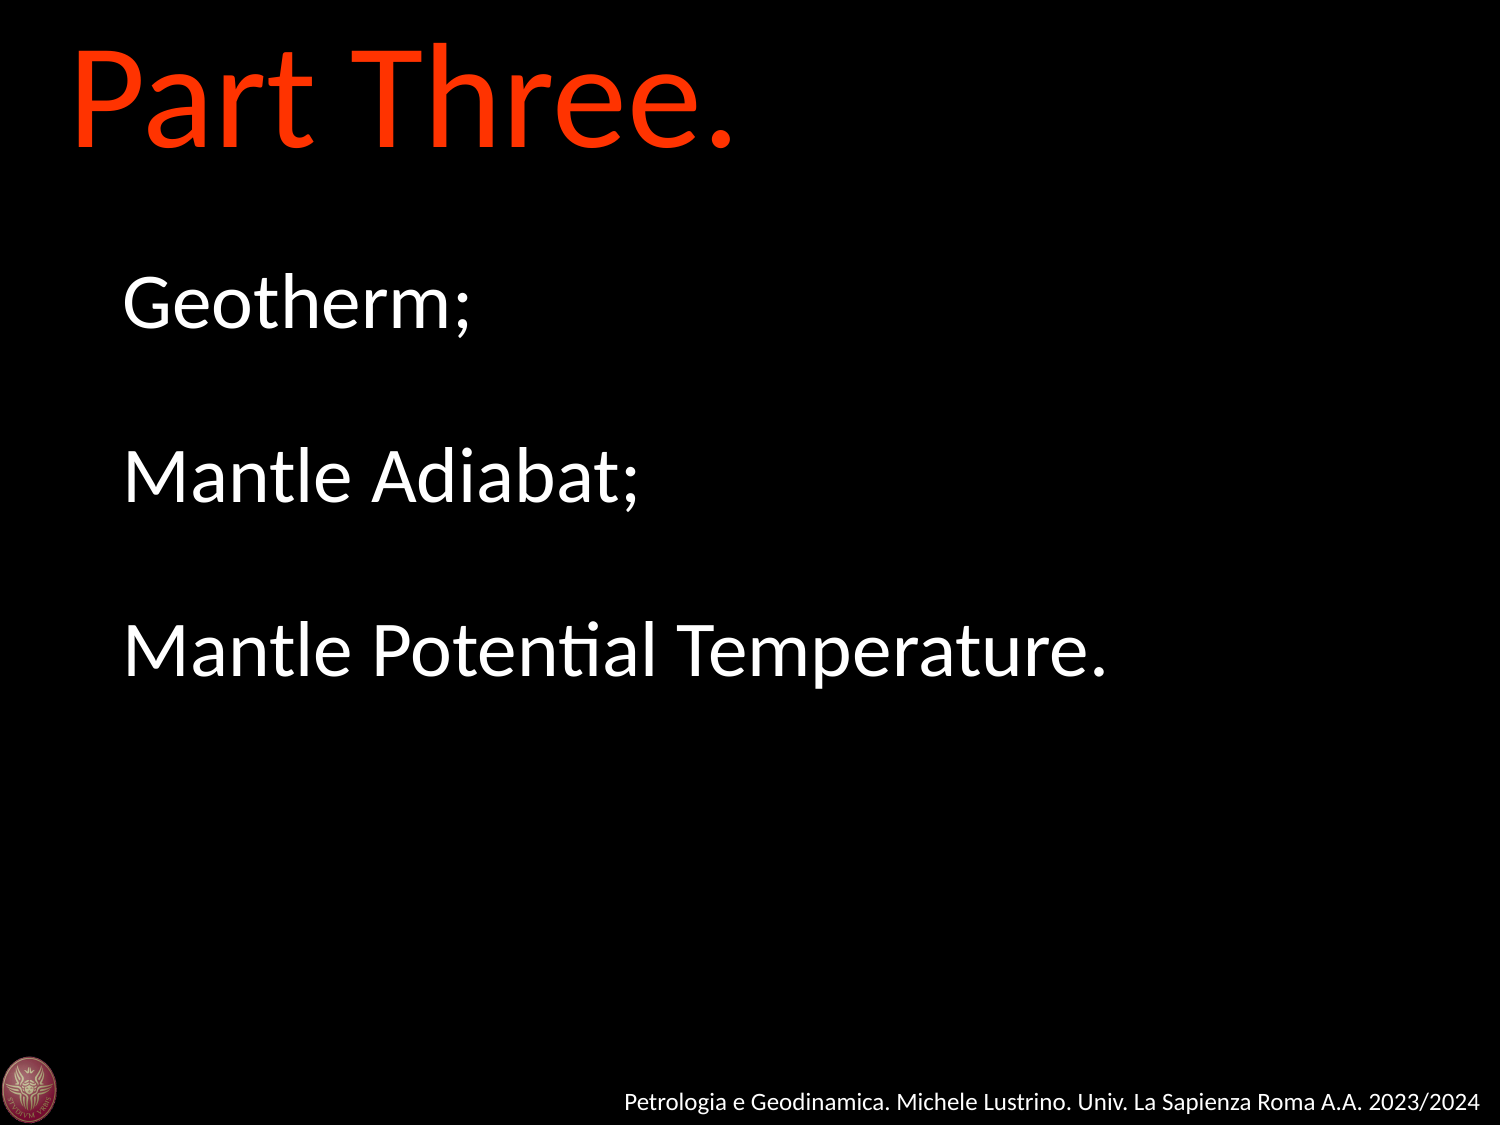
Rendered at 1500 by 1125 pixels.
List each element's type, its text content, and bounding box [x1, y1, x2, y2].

text_box Geotherm; Mantle Adiabat; Mantle Potential Temperature. [93, 223, 1500, 920]
text_box Part Three. [53, 10, 861, 194]
picture [0, 1055, 60, 1125]
